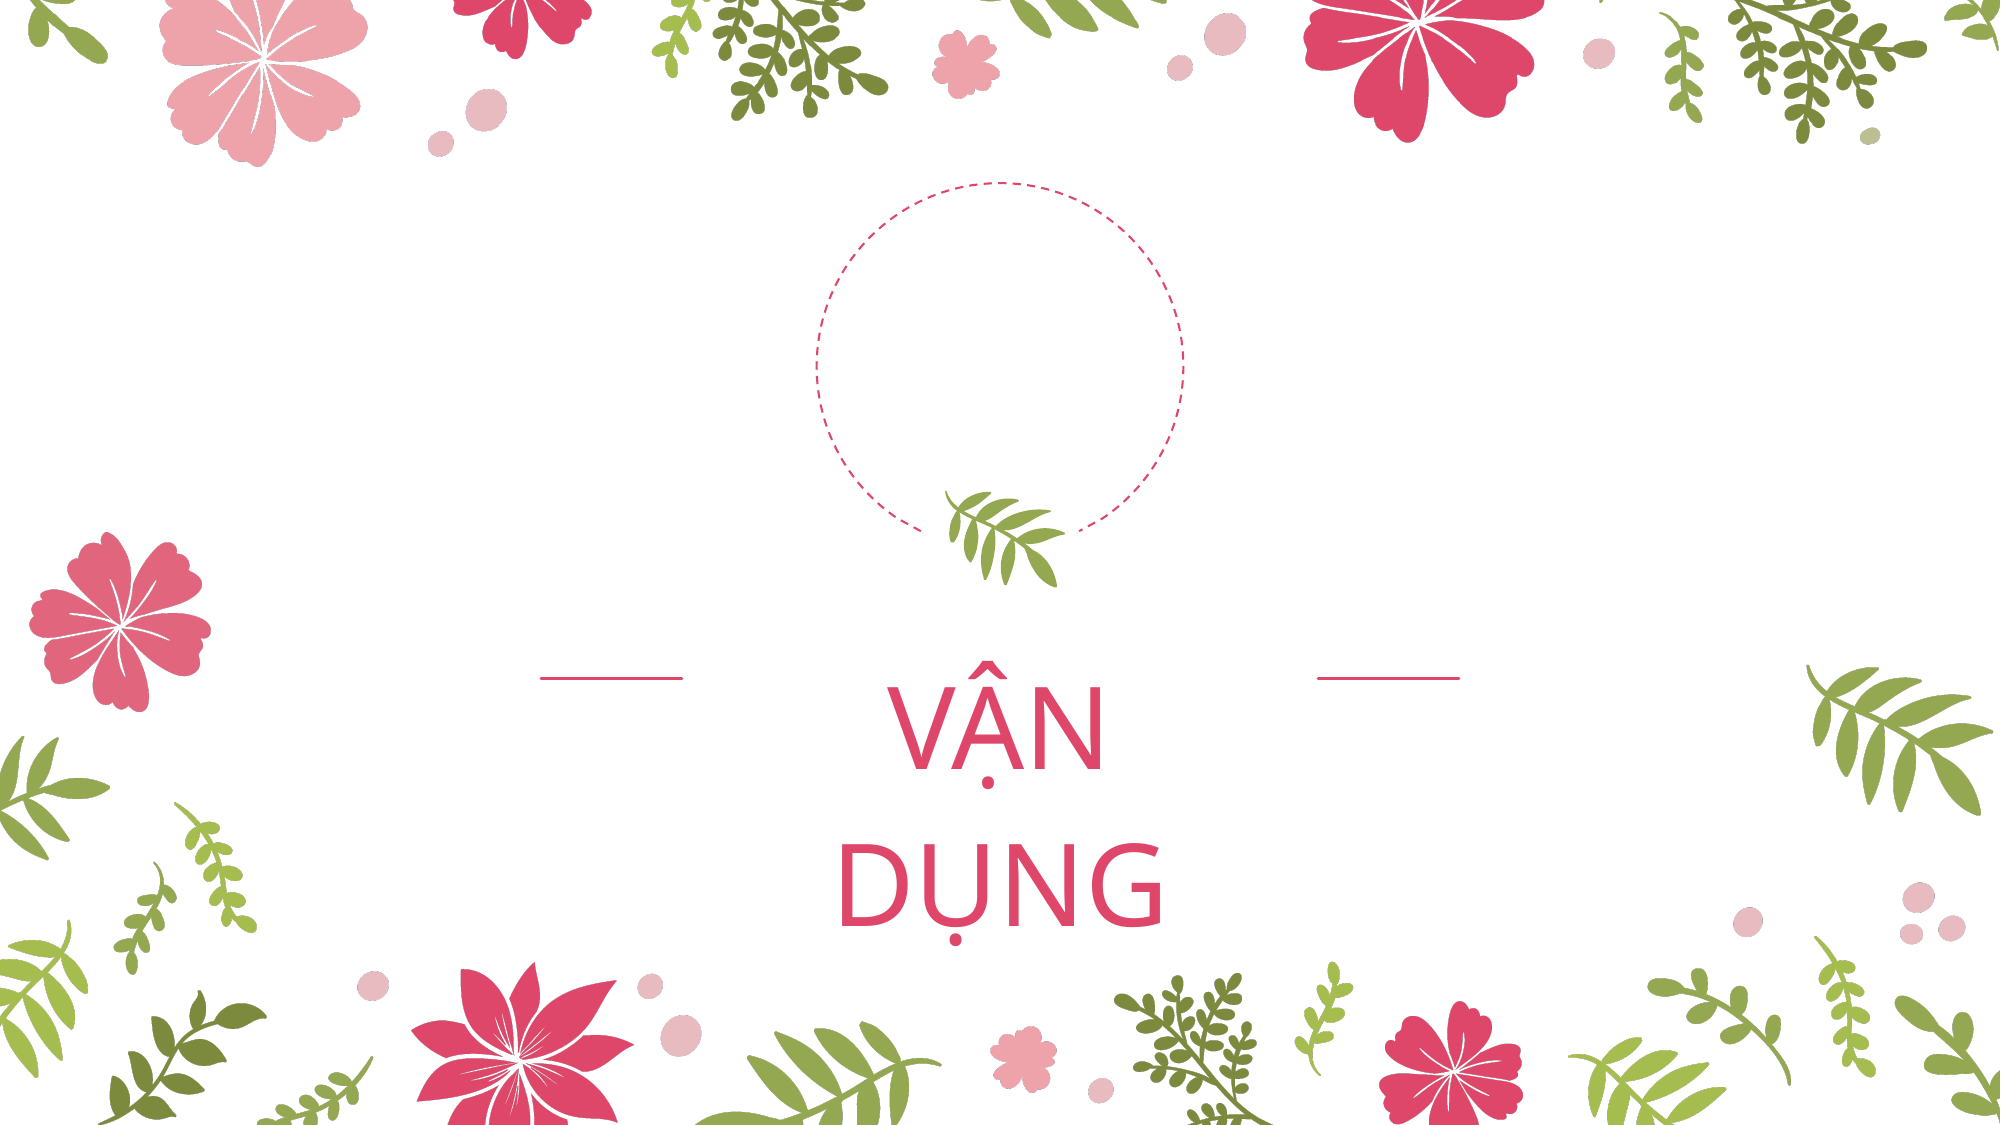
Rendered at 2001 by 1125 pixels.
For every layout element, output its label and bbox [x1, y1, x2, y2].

text_box [816, 183, 1184, 588]
picture [0, 532, 2000, 1125]
picture [0, 0, 2000, 167]
